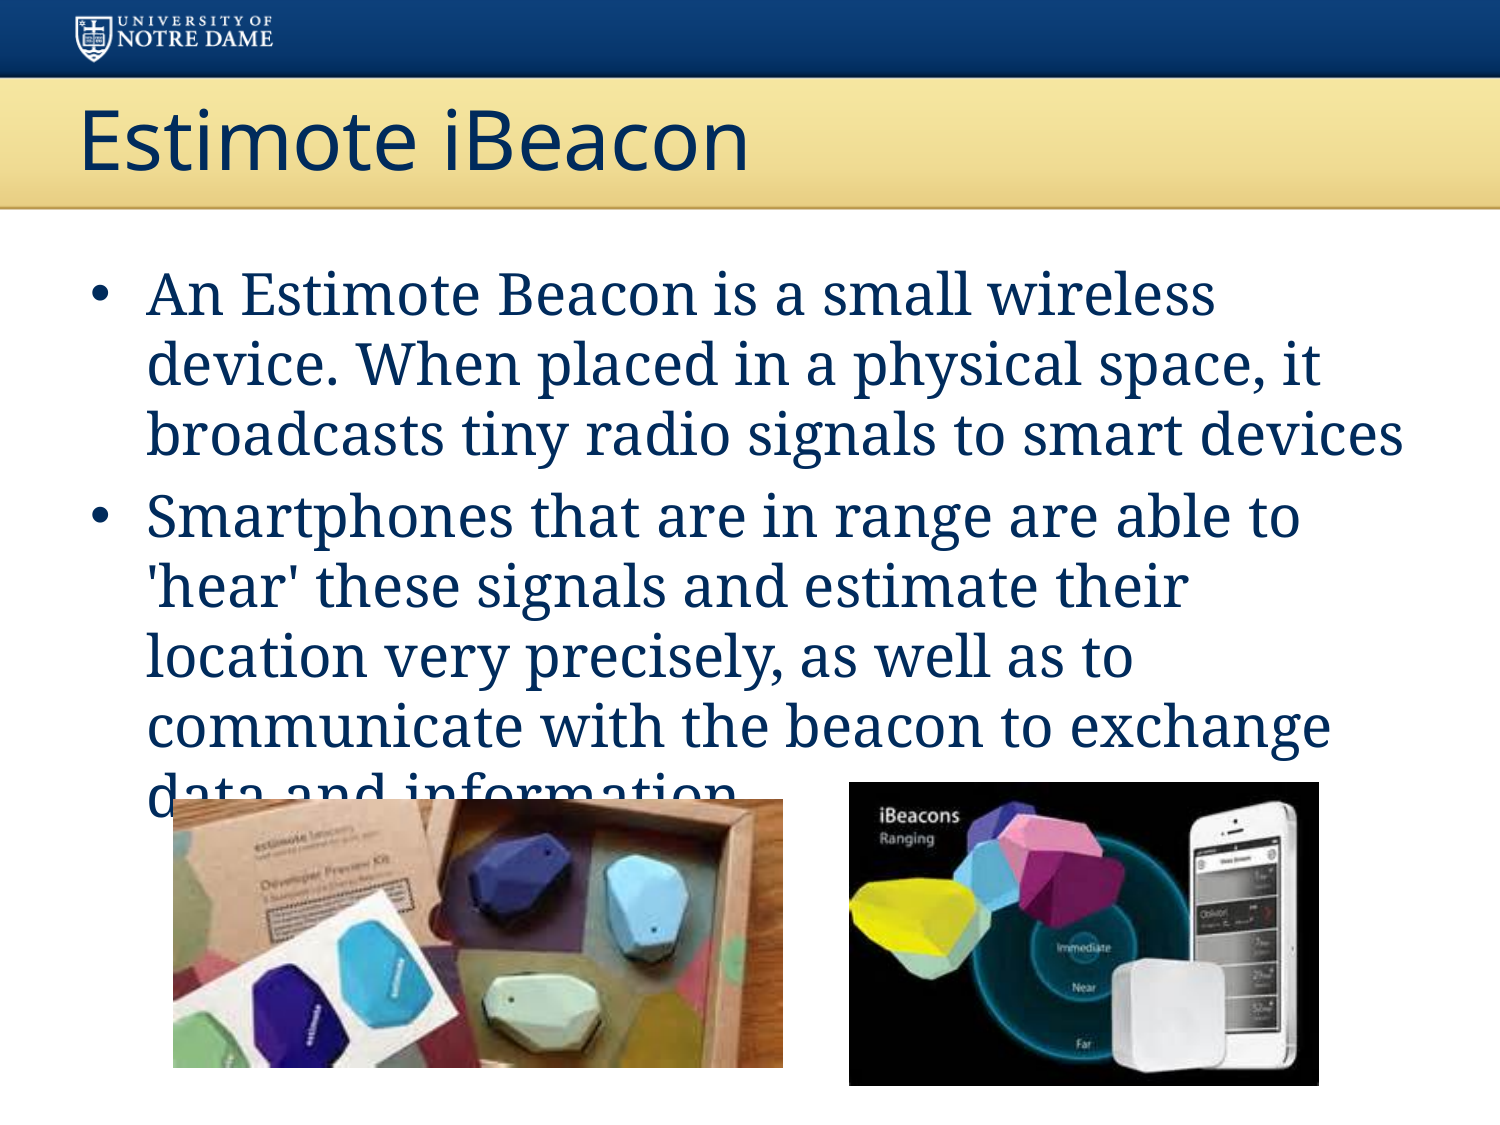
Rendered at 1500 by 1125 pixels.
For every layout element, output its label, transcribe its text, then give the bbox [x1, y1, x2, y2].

list An Estimote Beacon is a small wireless device. When placed in a physical space, it broadcasts tiny radio signals to smart devices Smartphones that are in range are able to 'hear' these signals and estimate their location very precisely, as well as to communicate with the beacon to exchange data and information [75, 249, 1425, 1005]
picture [0, 0, 1500, 1125]
title Estimote iBeacon [62, 62, 1425, 213]
